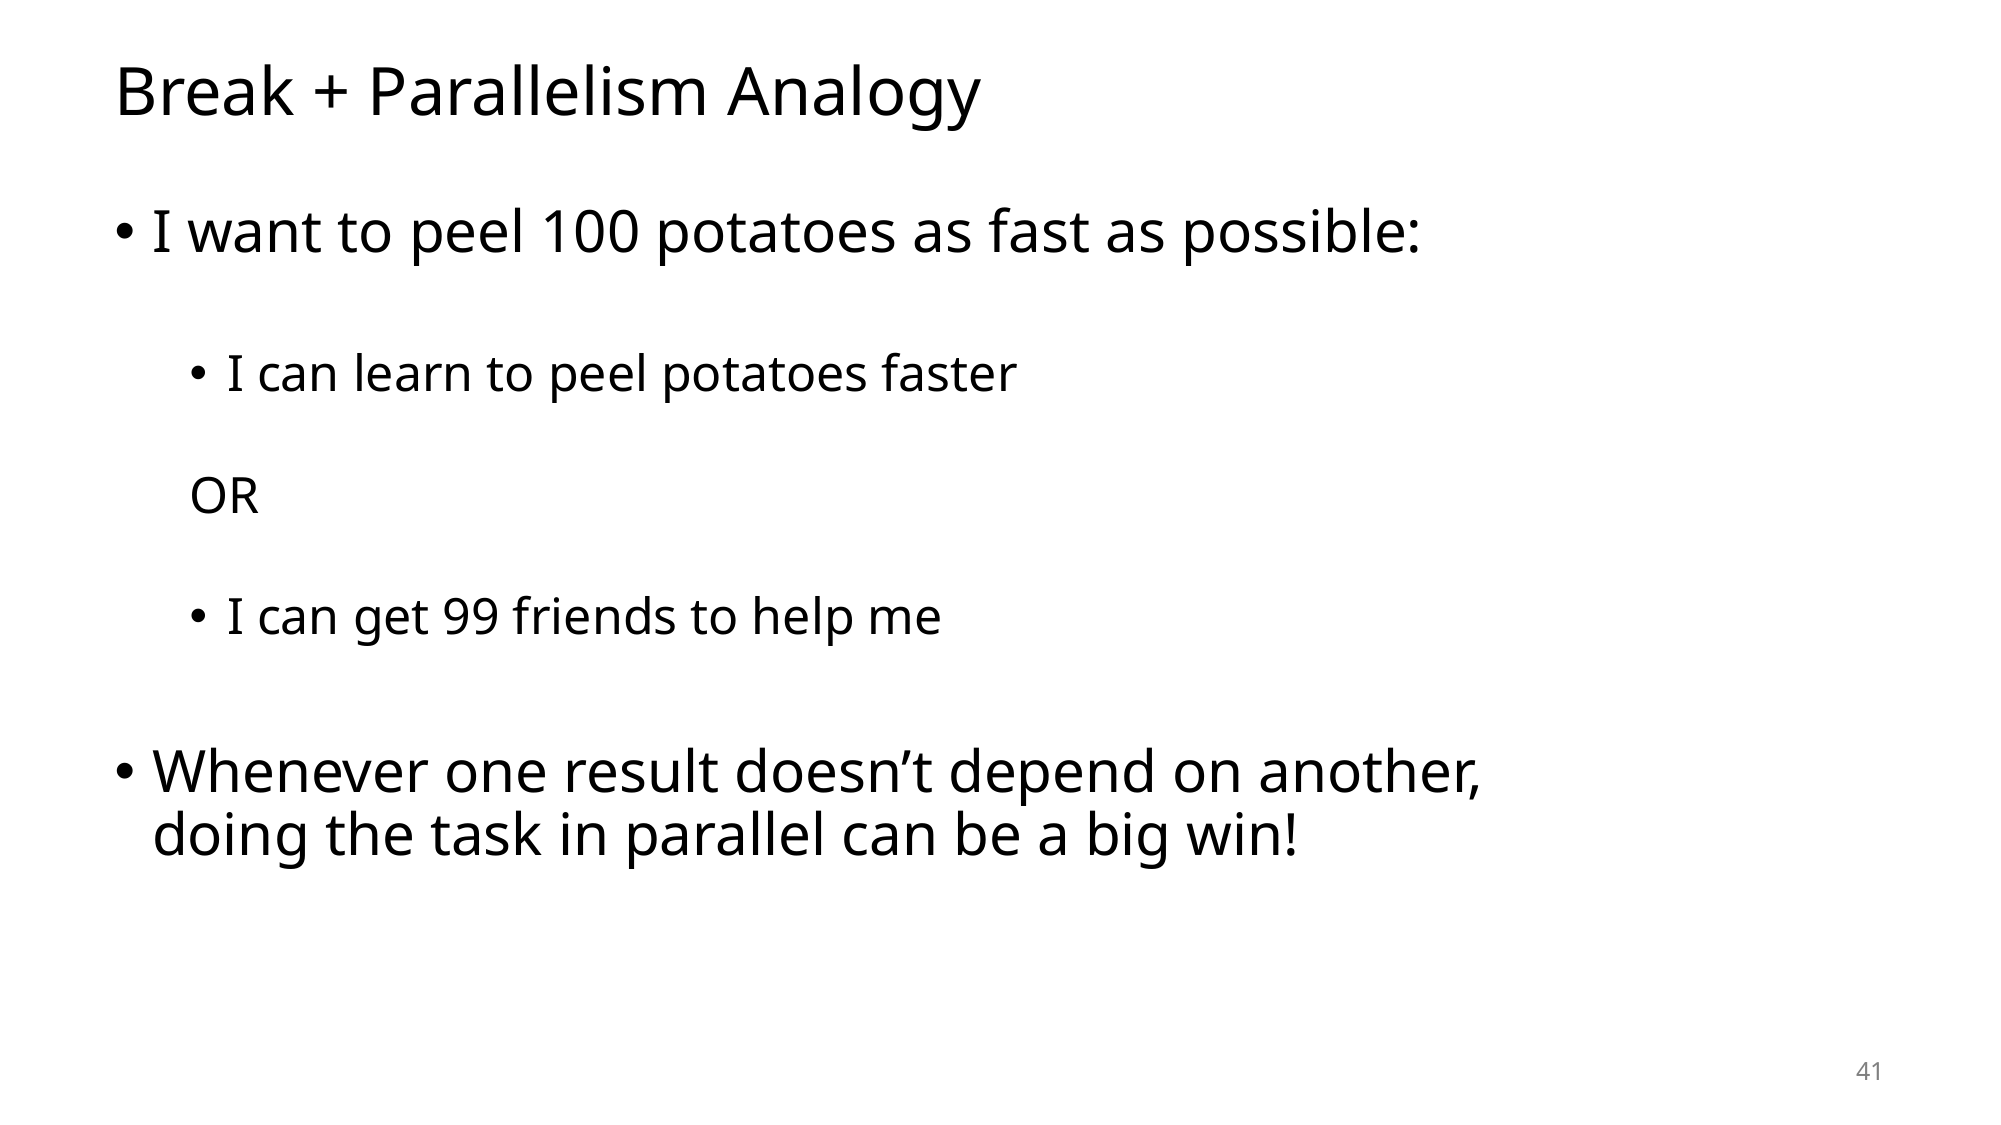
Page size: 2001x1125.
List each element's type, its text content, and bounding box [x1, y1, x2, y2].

list I want to peel 100 potatoes as fast as possible: I can learn to peel potatoes faster OR I can get 99 friends to help me Whenever one result doesn’t depend on another, doing the task in parallel can be a big win! [99, 187, 1900, 1013]
title Break + Parallelism Analogy [99, 37, 1900, 150]
slide_number 41 [1749, 1042, 1900, 1103]
